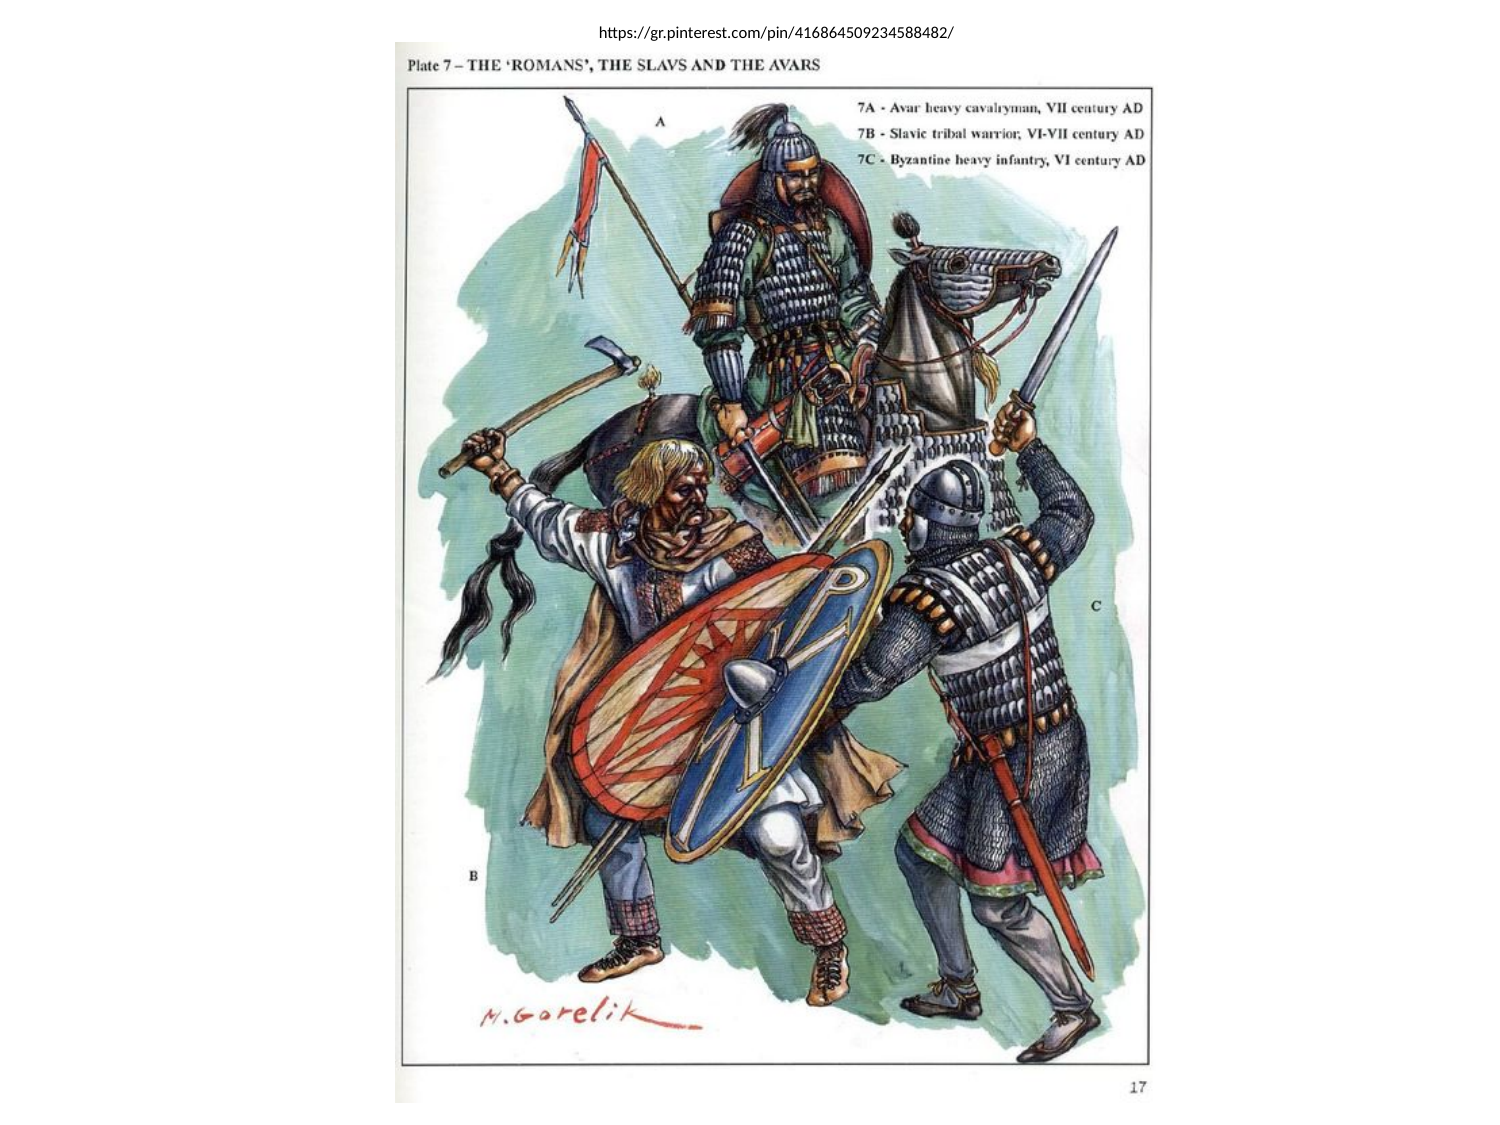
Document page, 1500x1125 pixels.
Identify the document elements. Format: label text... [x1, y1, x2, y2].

text_box https://gr.pinterest.com/pin/416864509234588482/ [401, 14, 1152, 41]
picture [395, 42, 1159, 1103]
